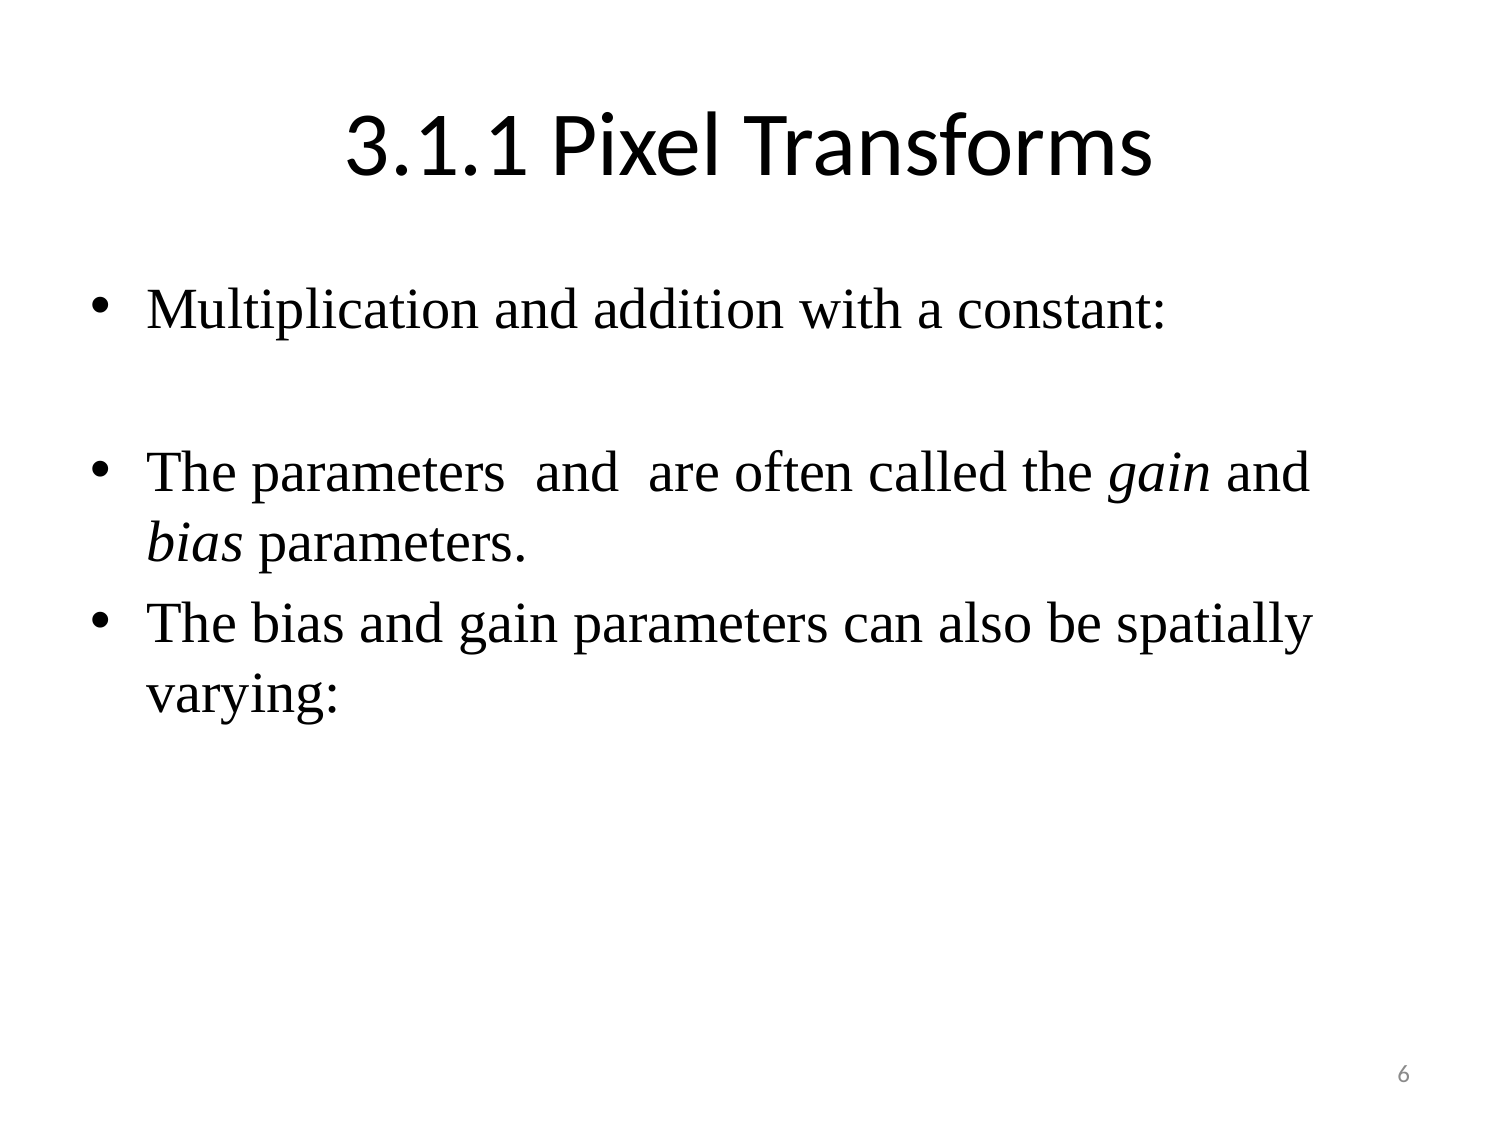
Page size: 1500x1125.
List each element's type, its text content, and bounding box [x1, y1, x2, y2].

title 3.1.1 Pixel Transforms [75, 45, 1425, 233]
slide_number 6 [1074, 1042, 1425, 1103]
